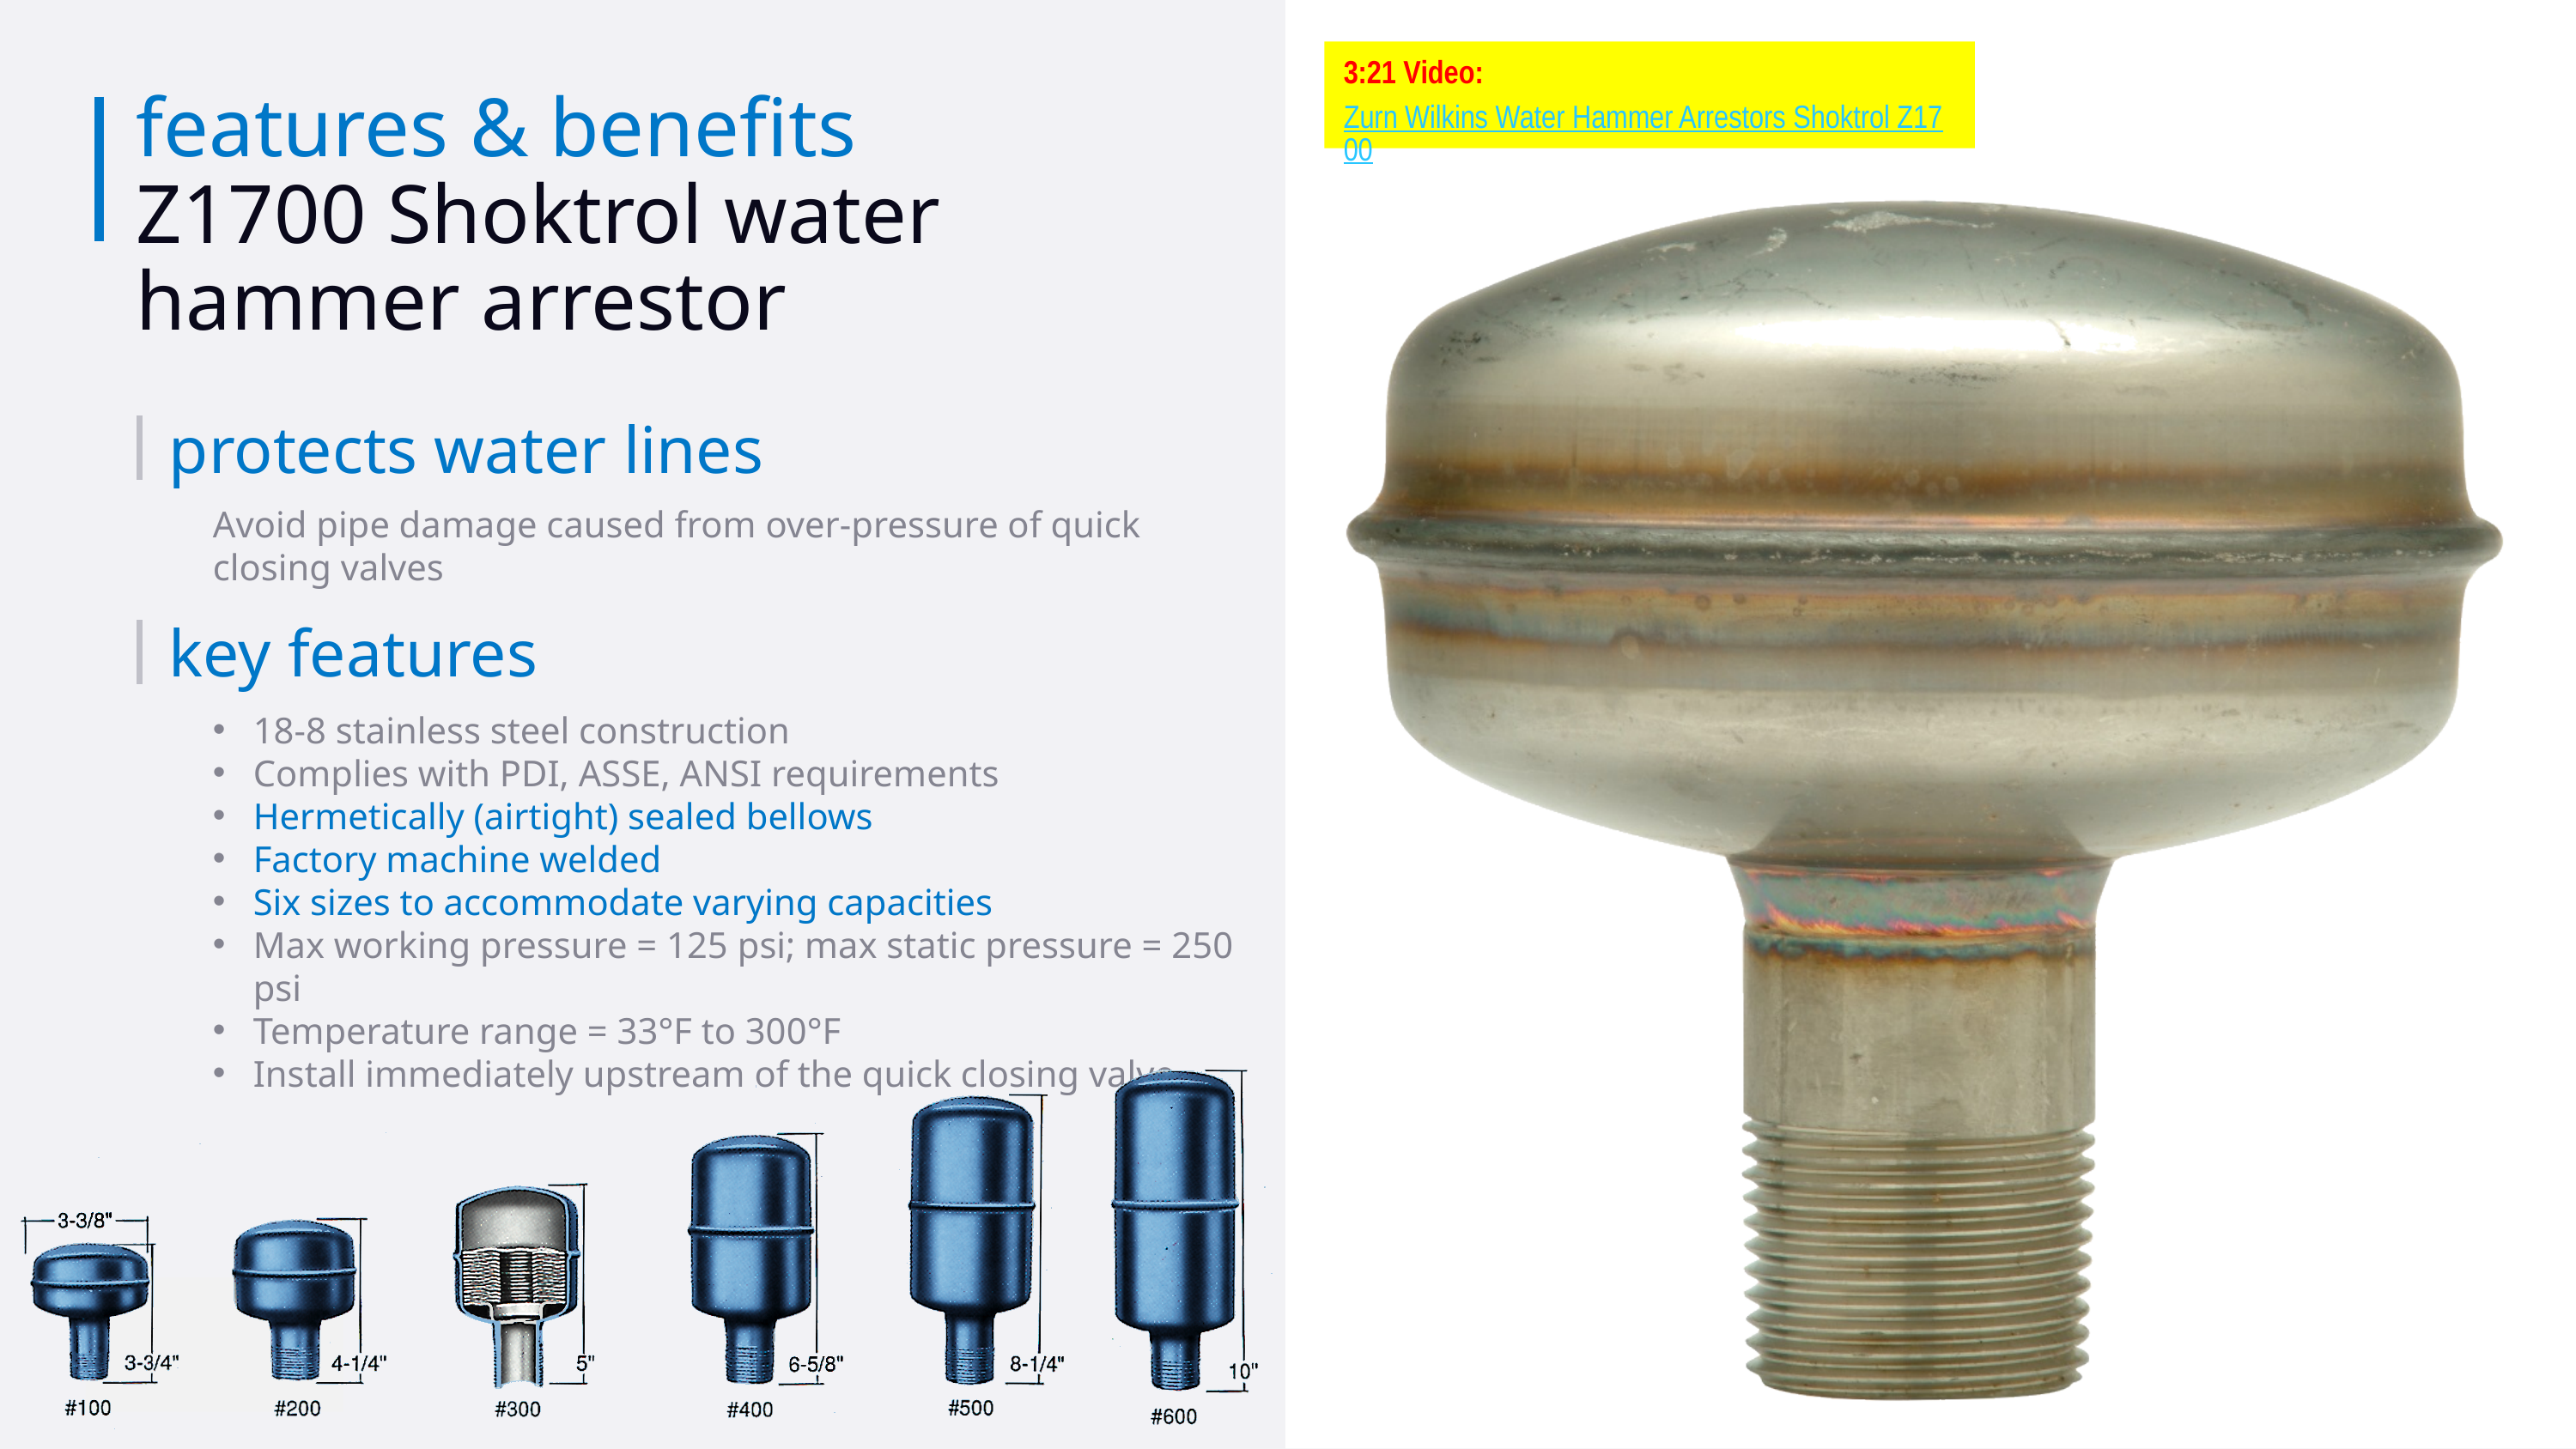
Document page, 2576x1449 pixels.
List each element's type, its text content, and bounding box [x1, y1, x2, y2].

picture [15, 1026, 1278, 1449]
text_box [139, 402, 1269, 606]
text_box [1285, 0, 2576, 1449]
title features & benefits Z1700 Shoktrol water hammer arrestor [123, 80, 1236, 357]
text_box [139, 606, 1269, 1026]
picture [1324, 175, 2522, 1433]
text_box 3:21 Video: Zurn Wilkins Water Hammer Arrestors Shoktrol Z1700 [1324, 41, 1975, 149]
